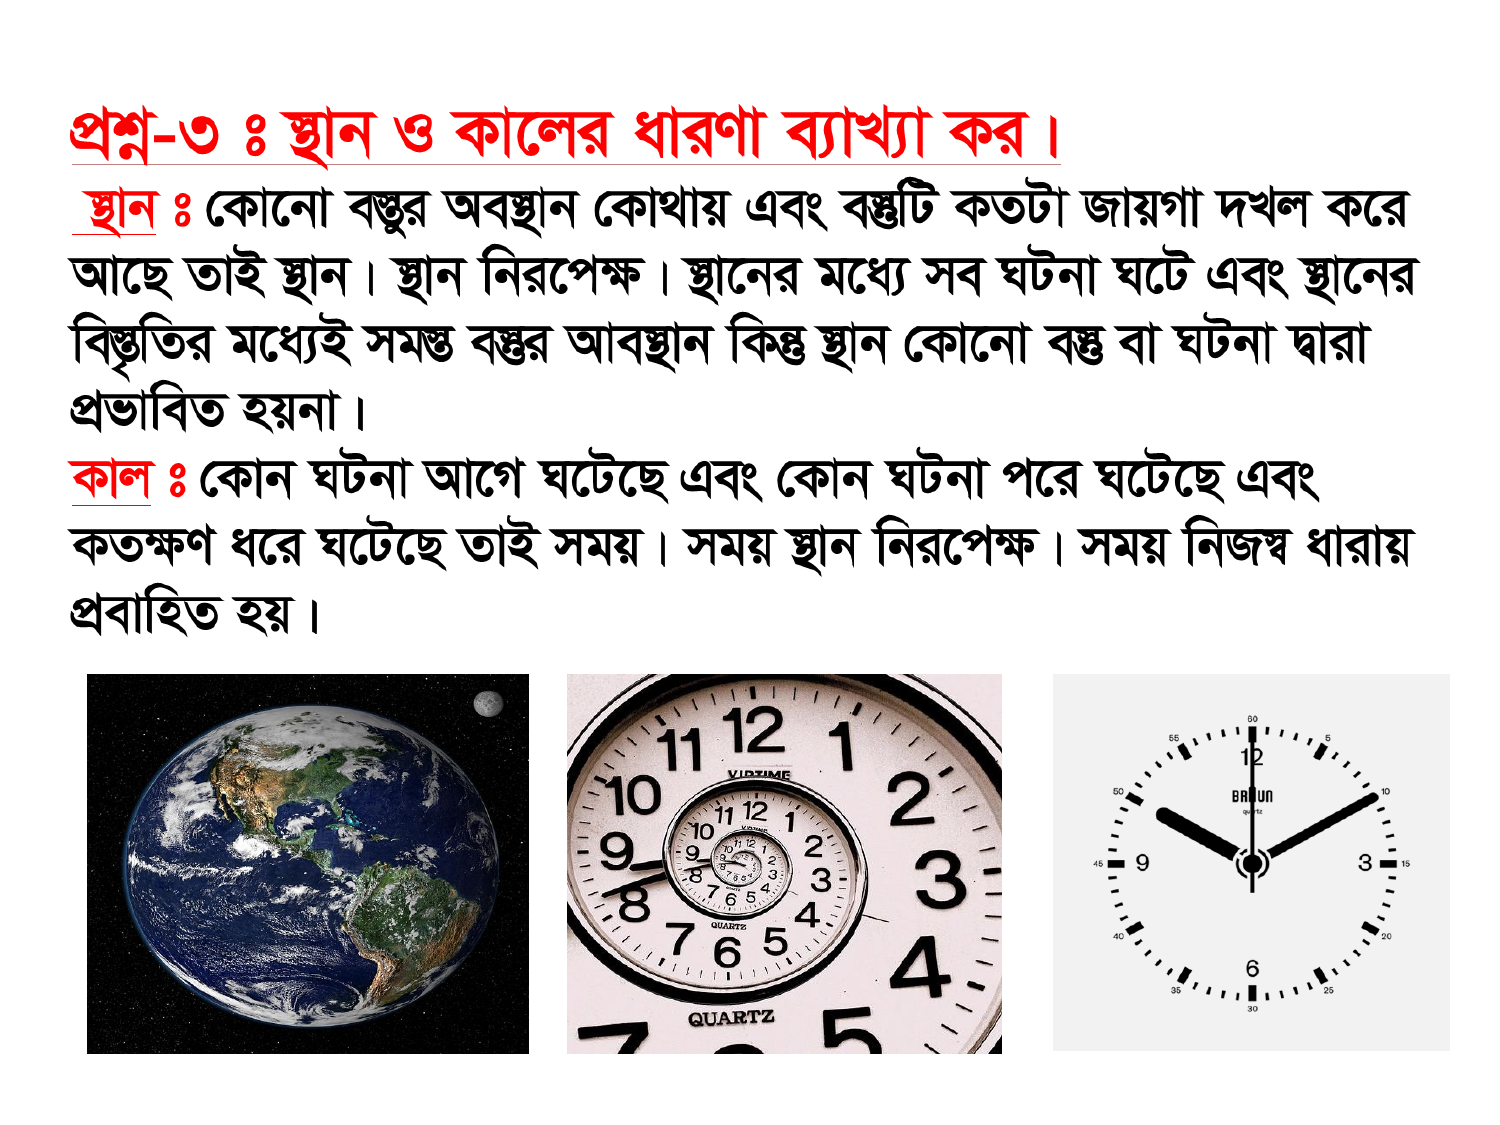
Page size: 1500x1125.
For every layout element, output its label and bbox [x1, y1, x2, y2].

picture [24, 24, 1476, 1054]
